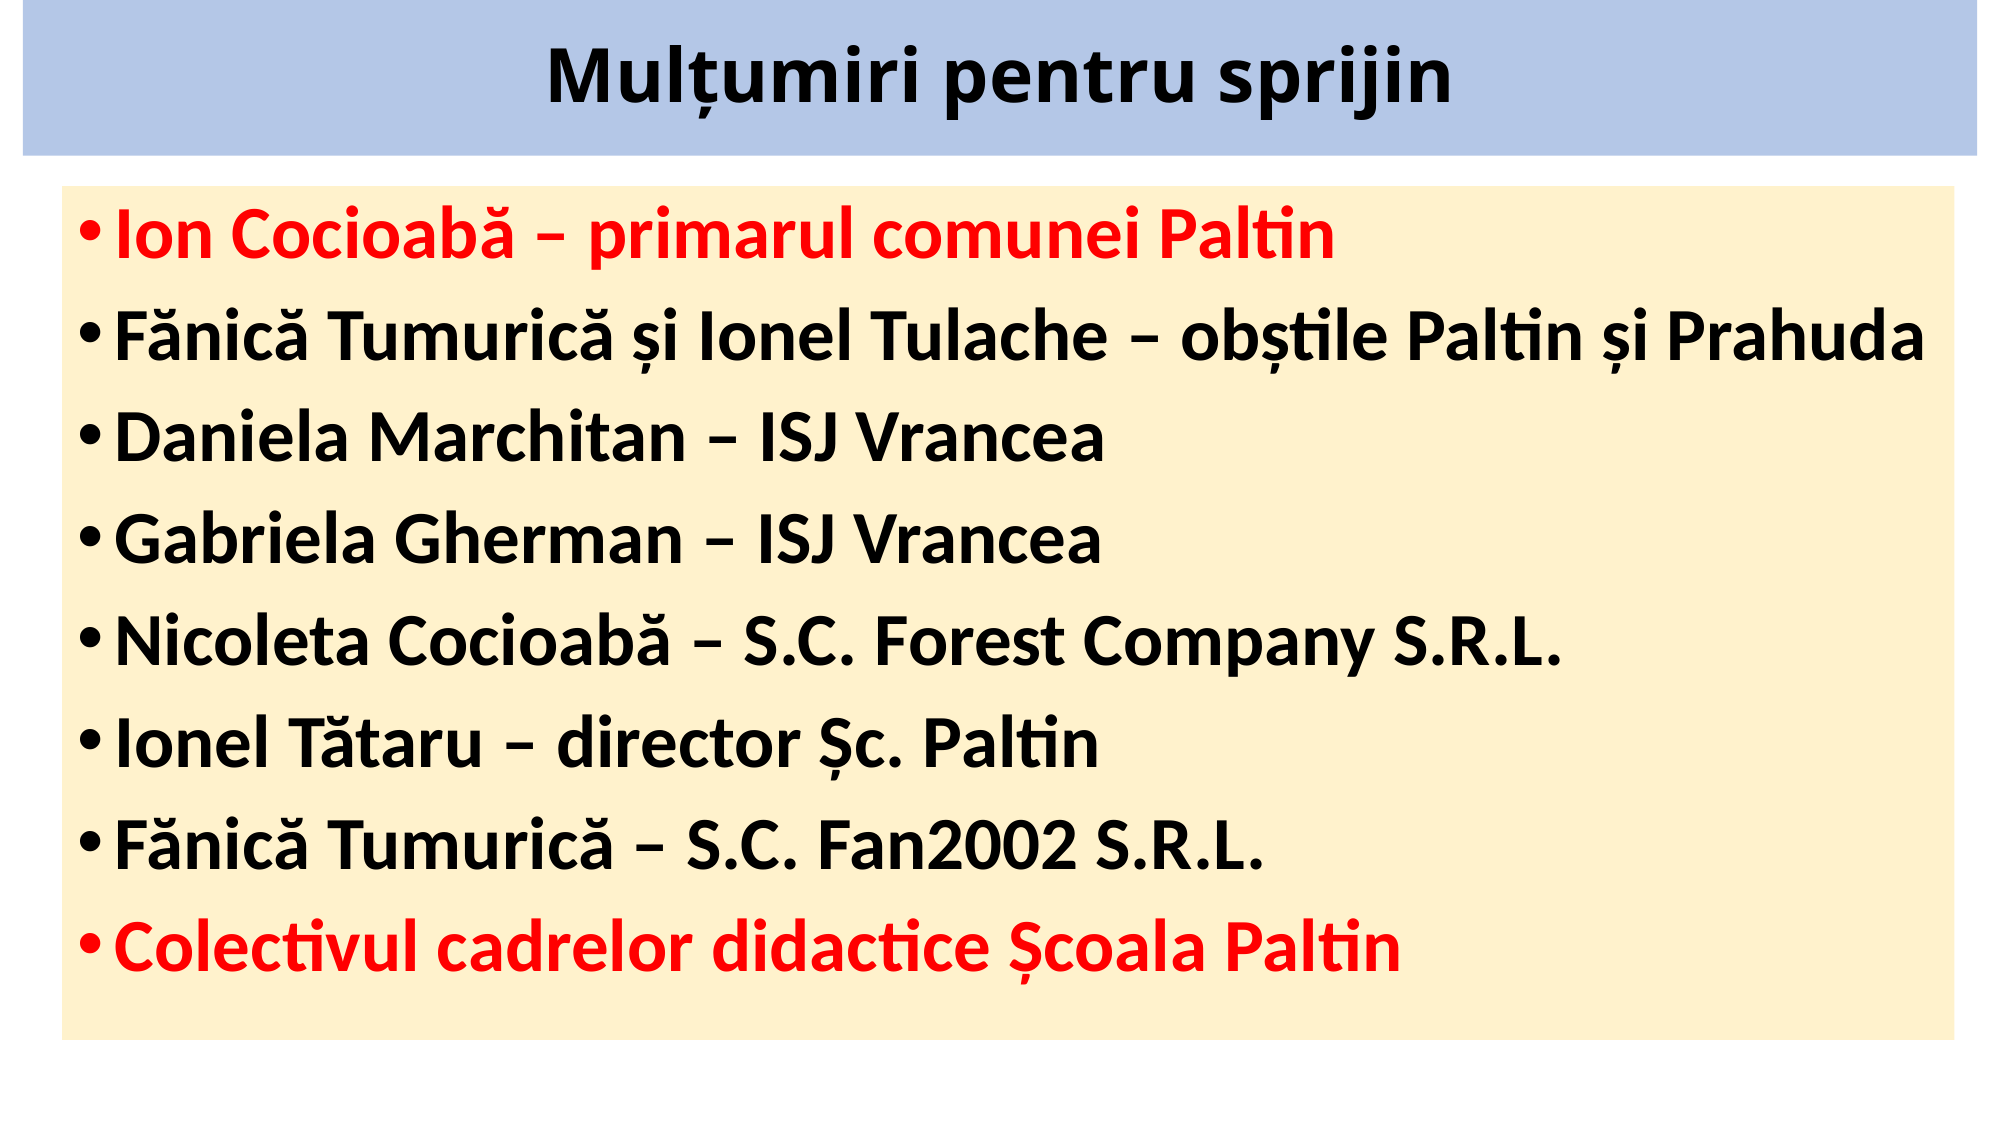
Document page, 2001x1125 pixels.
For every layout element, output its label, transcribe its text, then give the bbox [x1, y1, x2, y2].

list Ion Cocioabă – primarul comunei Paltin Fănică Tumurică și Ionel Tulache – obștile Paltin și Prahuda Daniela Marchitan – ISJ Vrancea Gabriela Gherman – ISJ Vrancea Nicoleta Cocioabă – S.C. Forest Company S.R.L. Ionel Tătaru – director Șc. Paltin Fănică Tumurică – S.C. Fan2002 S.R.L. Colectivul cadrelor didactice Școala Paltin [62, 186, 1955, 1040]
title Mulțumiri pentru sprijin [22, 0, 1978, 156]
